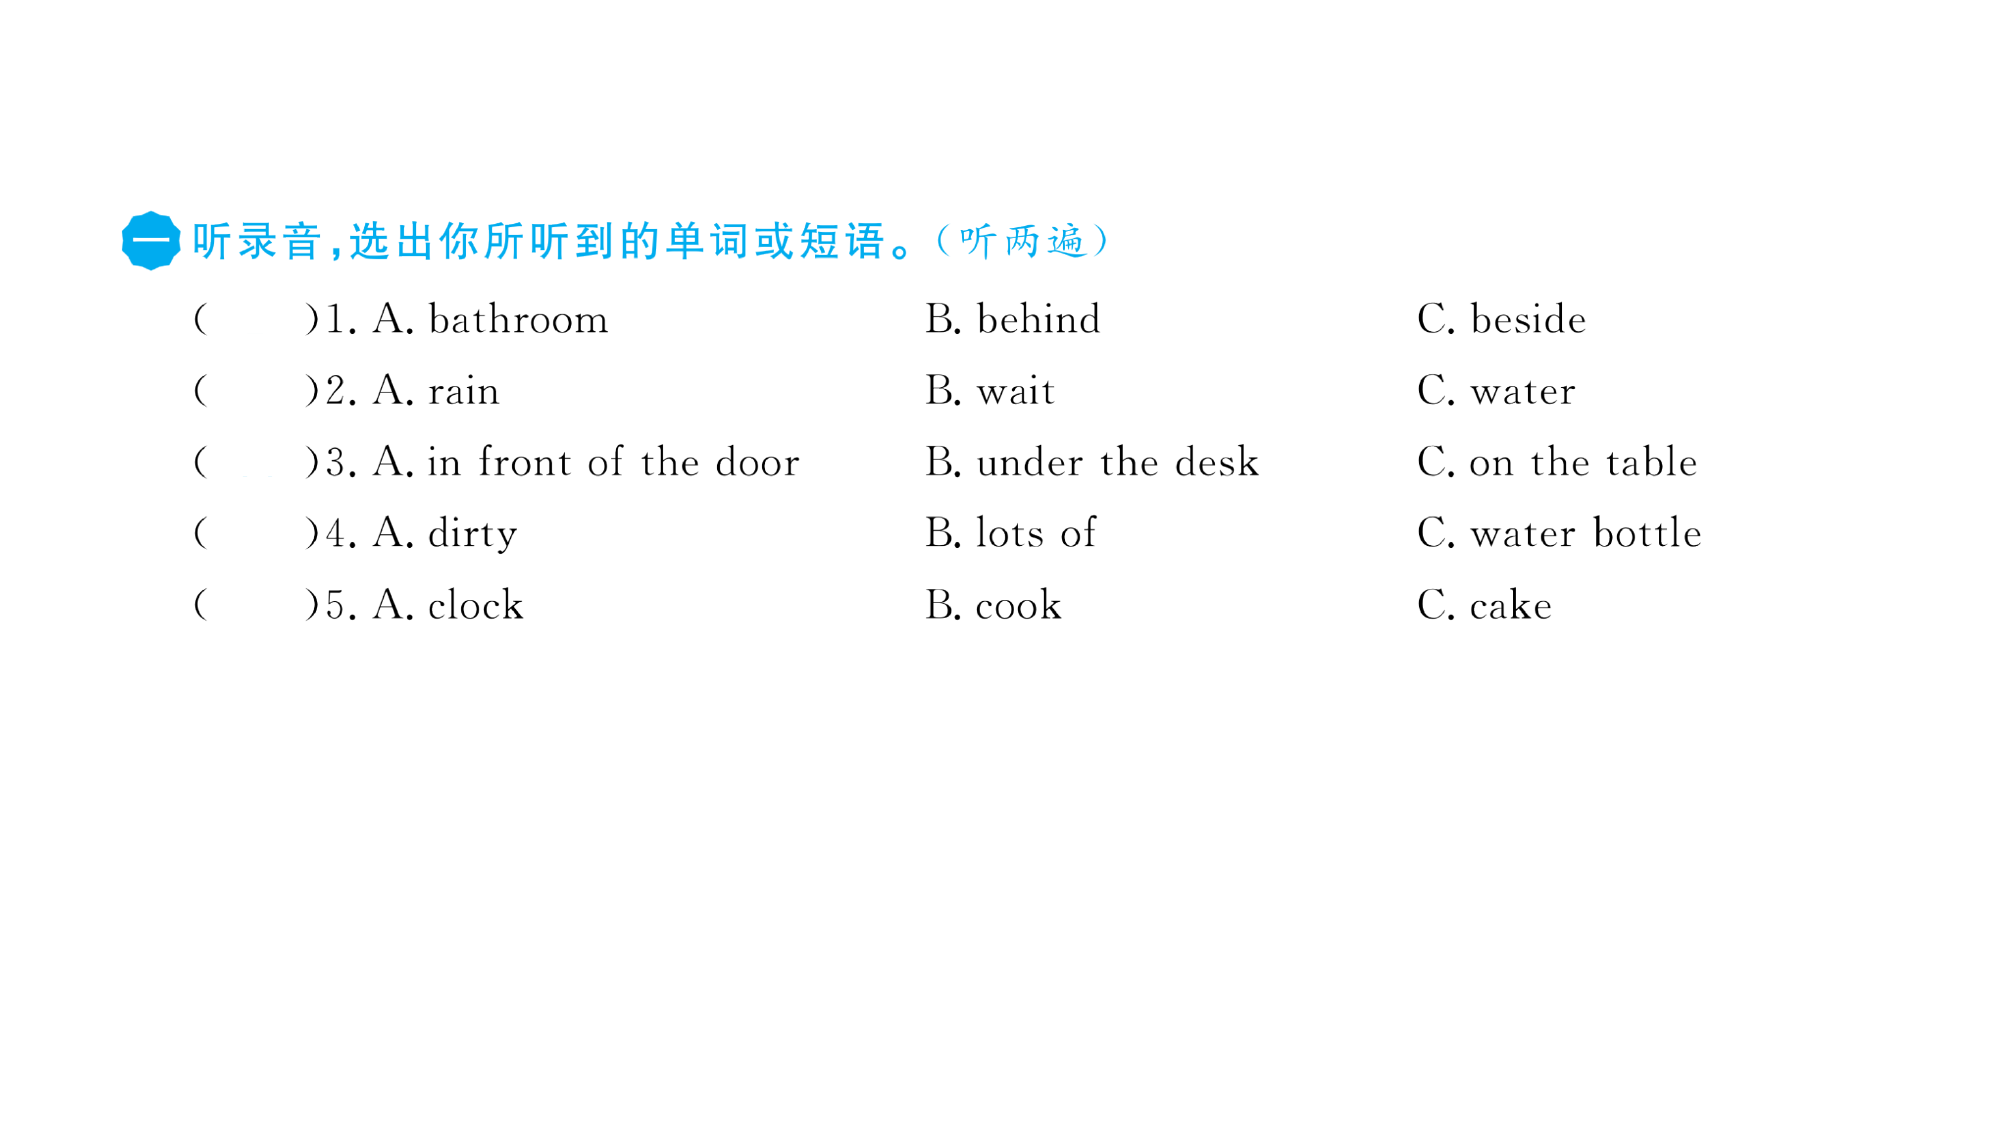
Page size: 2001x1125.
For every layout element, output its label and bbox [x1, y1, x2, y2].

picture [118, 177, 1749, 652]
